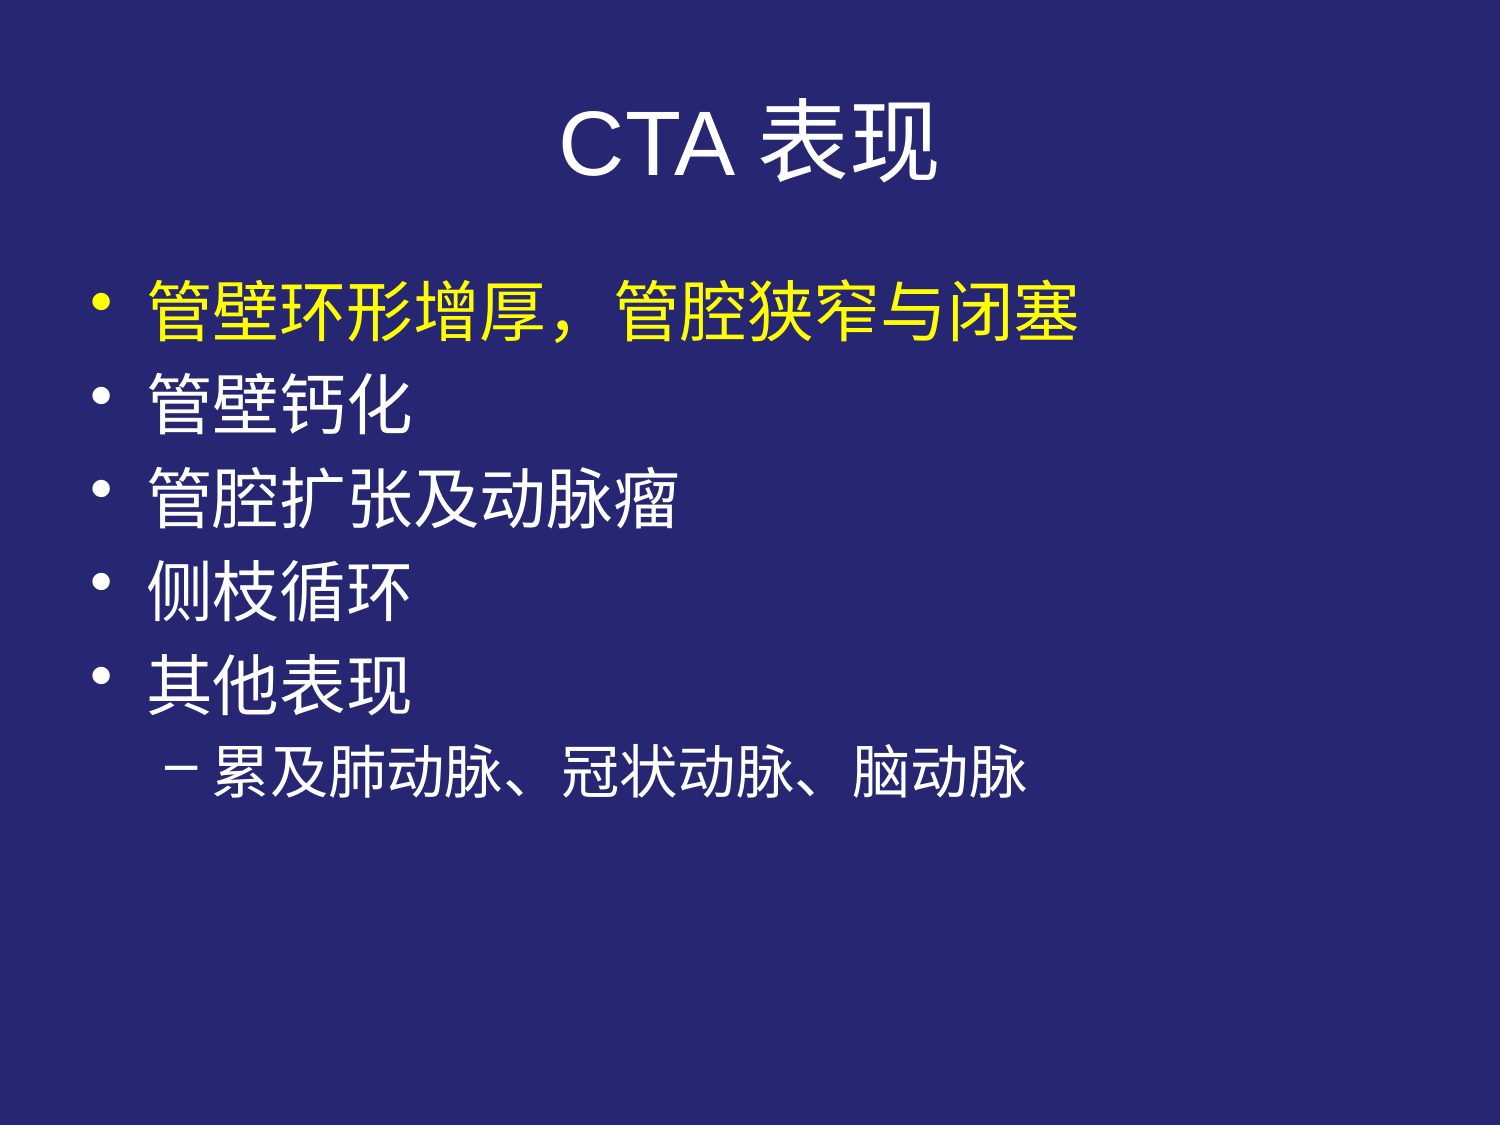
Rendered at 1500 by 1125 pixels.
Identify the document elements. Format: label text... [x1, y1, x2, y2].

title CTA表现 [74, 44, 1426, 233]
list 管壁环形增厚，管腔狭窄与闭塞 管壁钙化 管腔扩张及动脉瘤 侧枝循环 其他表现 累及肺动脉、冠状动脉、脑动脉 [74, 262, 1426, 1006]
